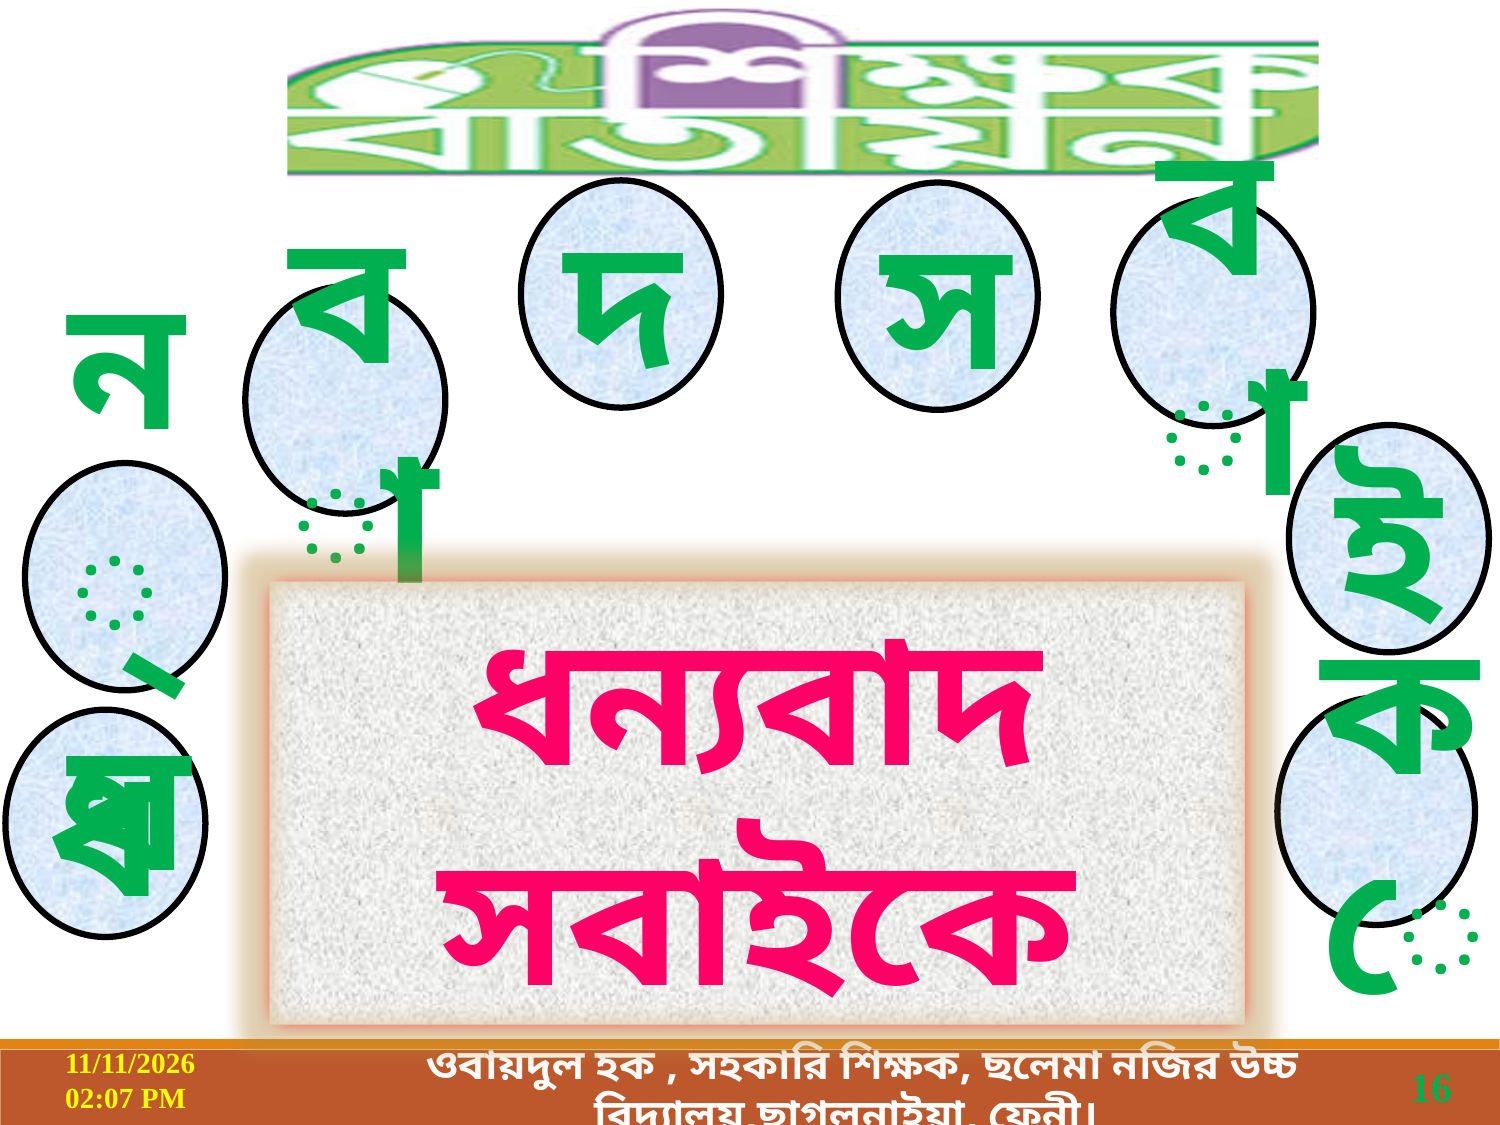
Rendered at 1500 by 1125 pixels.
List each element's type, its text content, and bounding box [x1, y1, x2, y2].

text_box কে [1277, 696, 1477, 927]
text_box দ [519, 195, 723, 409]
text_box ধন্যবাদ সবাইকে [297, 609, 1220, 999]
text_box ন্য [23, 461, 227, 692]
text_box বা [244, 285, 447, 515]
picture [286, 0, 1320, 188]
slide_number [50, 1059, 338, 1100]
footer ওবায়দুল হক , সহকারি শিক্ষক, ছলেমা নজির ‍উচ্চ বিদ্যালয়,ছাগলনাইয়া, ফেনী। [337, 1062, 1388, 1113]
text_box স [836, 195, 1040, 412]
text_box ই [1287, 423, 1491, 654]
text_box বা [1112, 197, 1315, 428]
text_box ধ [4, 708, 207, 939]
slide_number 16 [1387, 1062, 1475, 1110]
